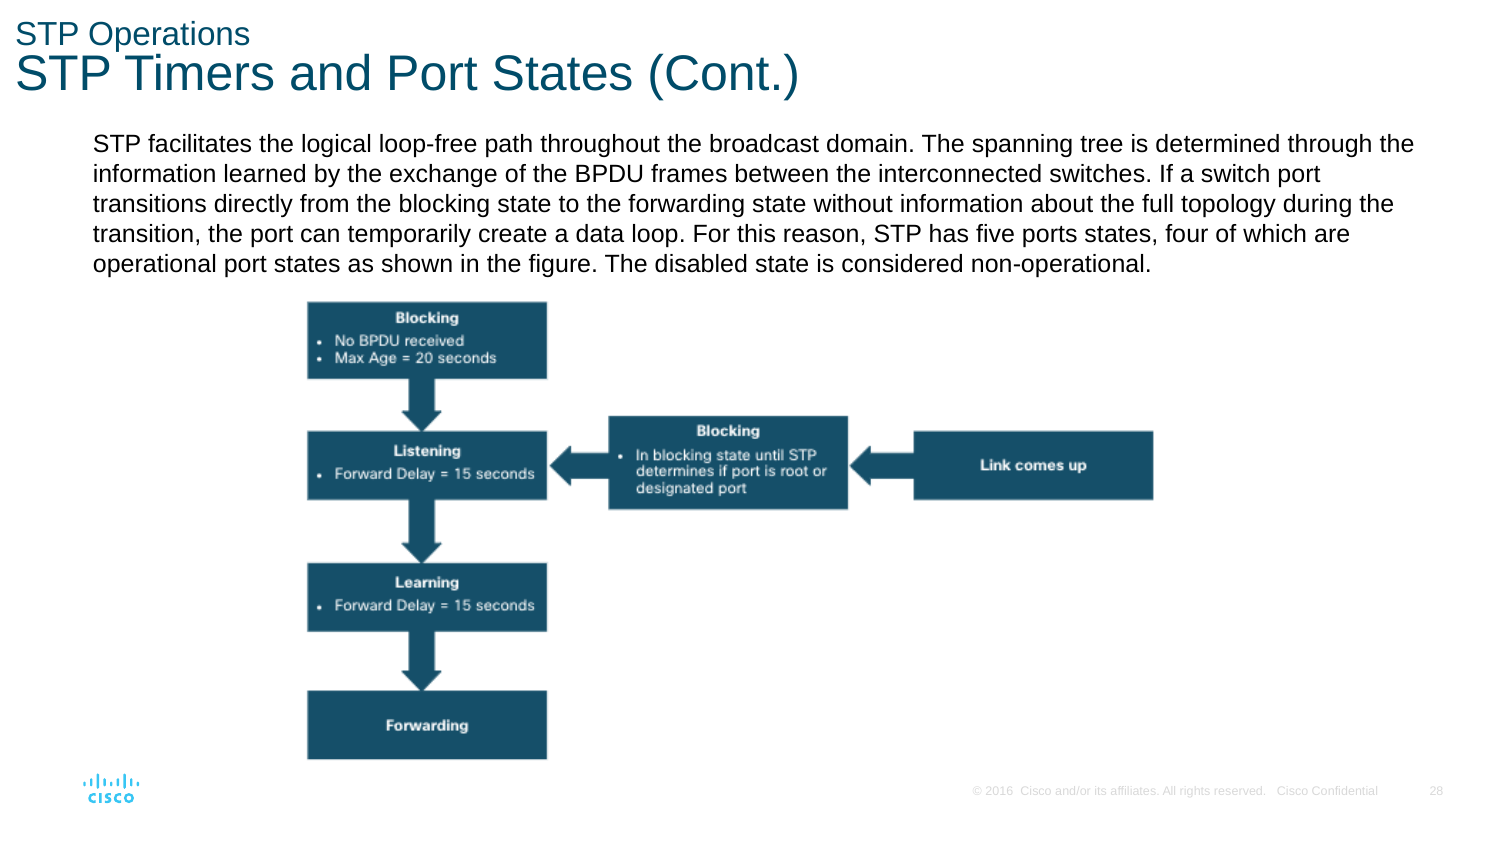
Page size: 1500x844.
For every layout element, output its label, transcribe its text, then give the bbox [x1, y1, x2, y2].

picture [292, 286, 1166, 768]
list STP facilitates the logical loop-free path throughout the broadcast domain. The spanning tree is determined through the information learned by the exchange of the BPDU frames between the interconnected switches. If a switch port transitions directly from the blocking state to the forwarding state without information about the full topology during the transition, the port can temporarily create a data loop. For this reason, STP has five ports states, four of which are operational port states as shown in the figure. The disabled state is considered non-operational. [77, 120, 1437, 287]
title STP Operations STP Timers and Port States (Cont.) [0, 0, 1369, 121]
